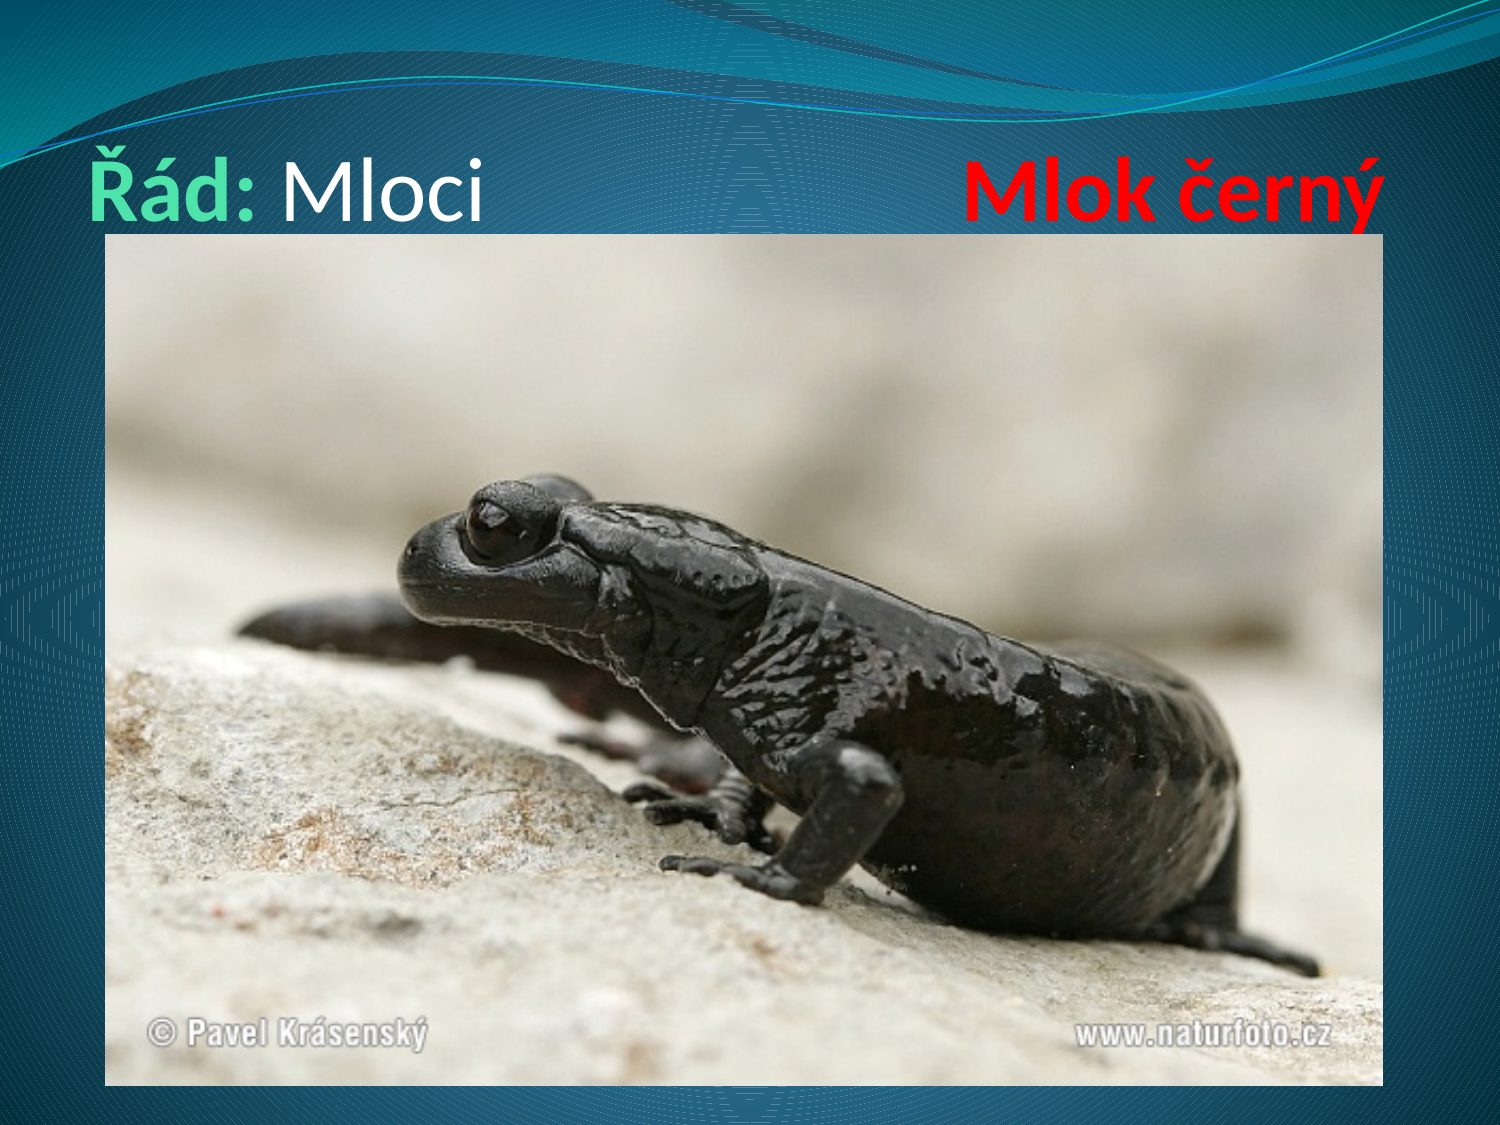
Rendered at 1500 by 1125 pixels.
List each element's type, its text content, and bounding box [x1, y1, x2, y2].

title Řád: Mloci Mlok černý [86, 117, 1500, 241]
picture [105, 234, 1383, 1087]
